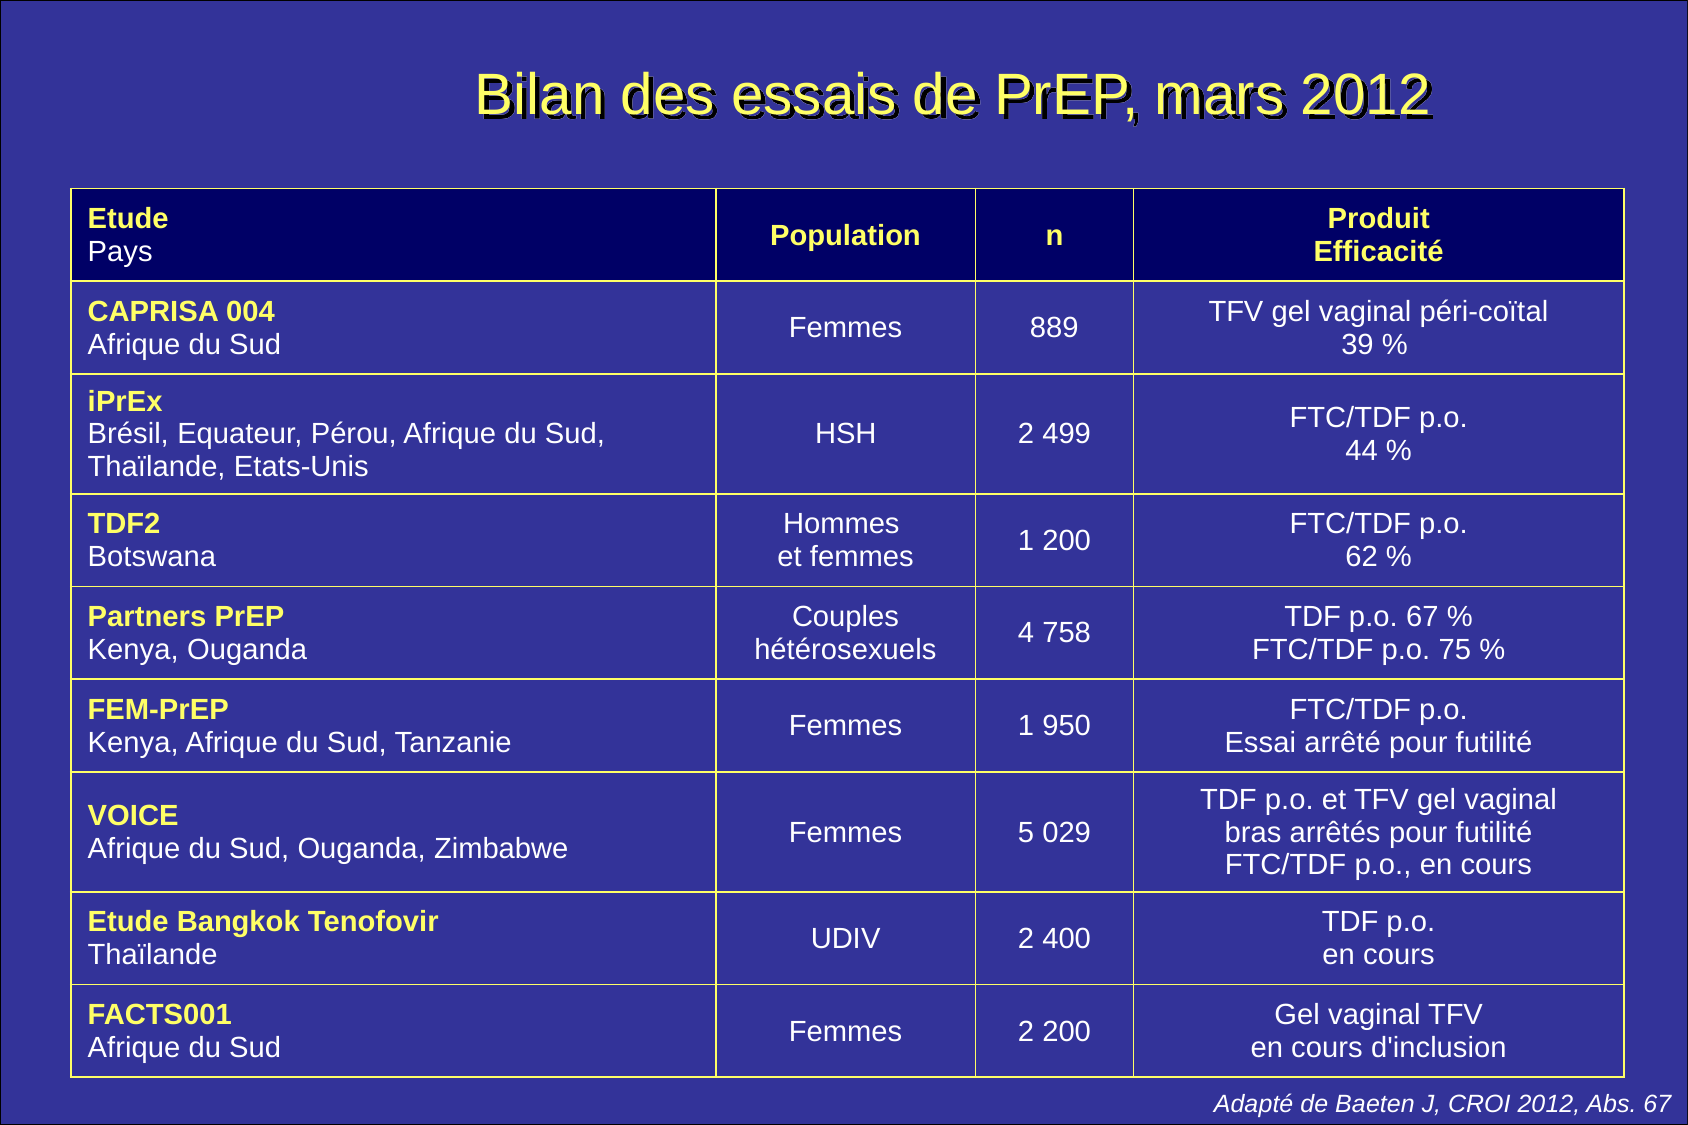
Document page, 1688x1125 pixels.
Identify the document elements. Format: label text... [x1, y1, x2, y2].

table_cell Femmes [717, 985, 975, 1076]
table_cell CAPRISA 004 Afrique du Sud [72, 282, 715, 373]
table_cell 5 029 [976, 773, 1133, 891]
table_header n [976, 189, 1133, 280]
table_cell TDF2 Botswana [72, 495, 715, 586]
table_cell FACTS001 Afrique du Sud [72, 985, 715, 1076]
table_cell FEM-PrEP Kenya, Afrique du Sud, Tanzanie [72, 680, 715, 771]
table_cell 1 200 [976, 495, 1133, 586]
table_cell 2 200 [976, 985, 1133, 1076]
table_cell UDIV [717, 893, 975, 984]
table_cell 1 950 [976, 680, 1133, 771]
table_cell Partners PrEP Kenya, Ouganda [72, 587, 715, 678]
table_cell TDF p.o. et TFV gel vaginal bras arrêtés pour futilité FTC/TDF p.o., en cours [1134, 773, 1623, 891]
table_cell Femmes [717, 773, 975, 891]
table_cell Gel vaginal TFV en cours d'inclusion [1134, 985, 1623, 1076]
table_cell FTC/TDF p.o. Essai arrêté pour futilité [1134, 680, 1623, 771]
table_cell iPrEx Brésil, Equateur, Pérou, Afrique du Sud, Thaïlande, Etats-Unis [72, 375, 715, 493]
table_header Produit Efficacité [1134, 189, 1623, 280]
table_cell Femmes [717, 282, 975, 373]
table_header Etude Pays [72, 189, 715, 280]
table_cell 2 499 [976, 375, 1133, 493]
text_box Adapté de Baeten J, CROI 2012, Abs. 67 [1073, 1079, 1688, 1125]
table_cell Couples hétérosexuels [717, 587, 975, 678]
table_cell Femmes [717, 680, 975, 771]
table_cell TFV gel vaginal péri-coïtal 39 % [1134, 282, 1623, 373]
table_cell 4 758 [976, 587, 1133, 678]
table_cell Etude Bangkok Tenofovir Thaïlande [72, 893, 715, 984]
table_cell 889 [976, 282, 1133, 373]
table_cell 2 400 [976, 893, 1133, 984]
table_cell TDF p.o. en cours [1134, 893, 1623, 984]
table_cell VOICE Afrique du Sud, Ouganda, Zimbabwe [72, 773, 715, 891]
table_cell FTC/TDF p.o. 62 % [1134, 495, 1623, 586]
table_cell TDF p.o. 67 % FTC/TDF p.o. 75 % [1134, 587, 1623, 678]
table_header Population [717, 189, 975, 280]
table_cell HSH [717, 375, 975, 493]
title Bilan des essais de PrEP, mars 2012 [259, 19, 1648, 173]
table_cell FTC/TDF p.o. 44 % [1134, 375, 1623, 493]
table_cell Hommes et femmes [717, 495, 975, 586]
